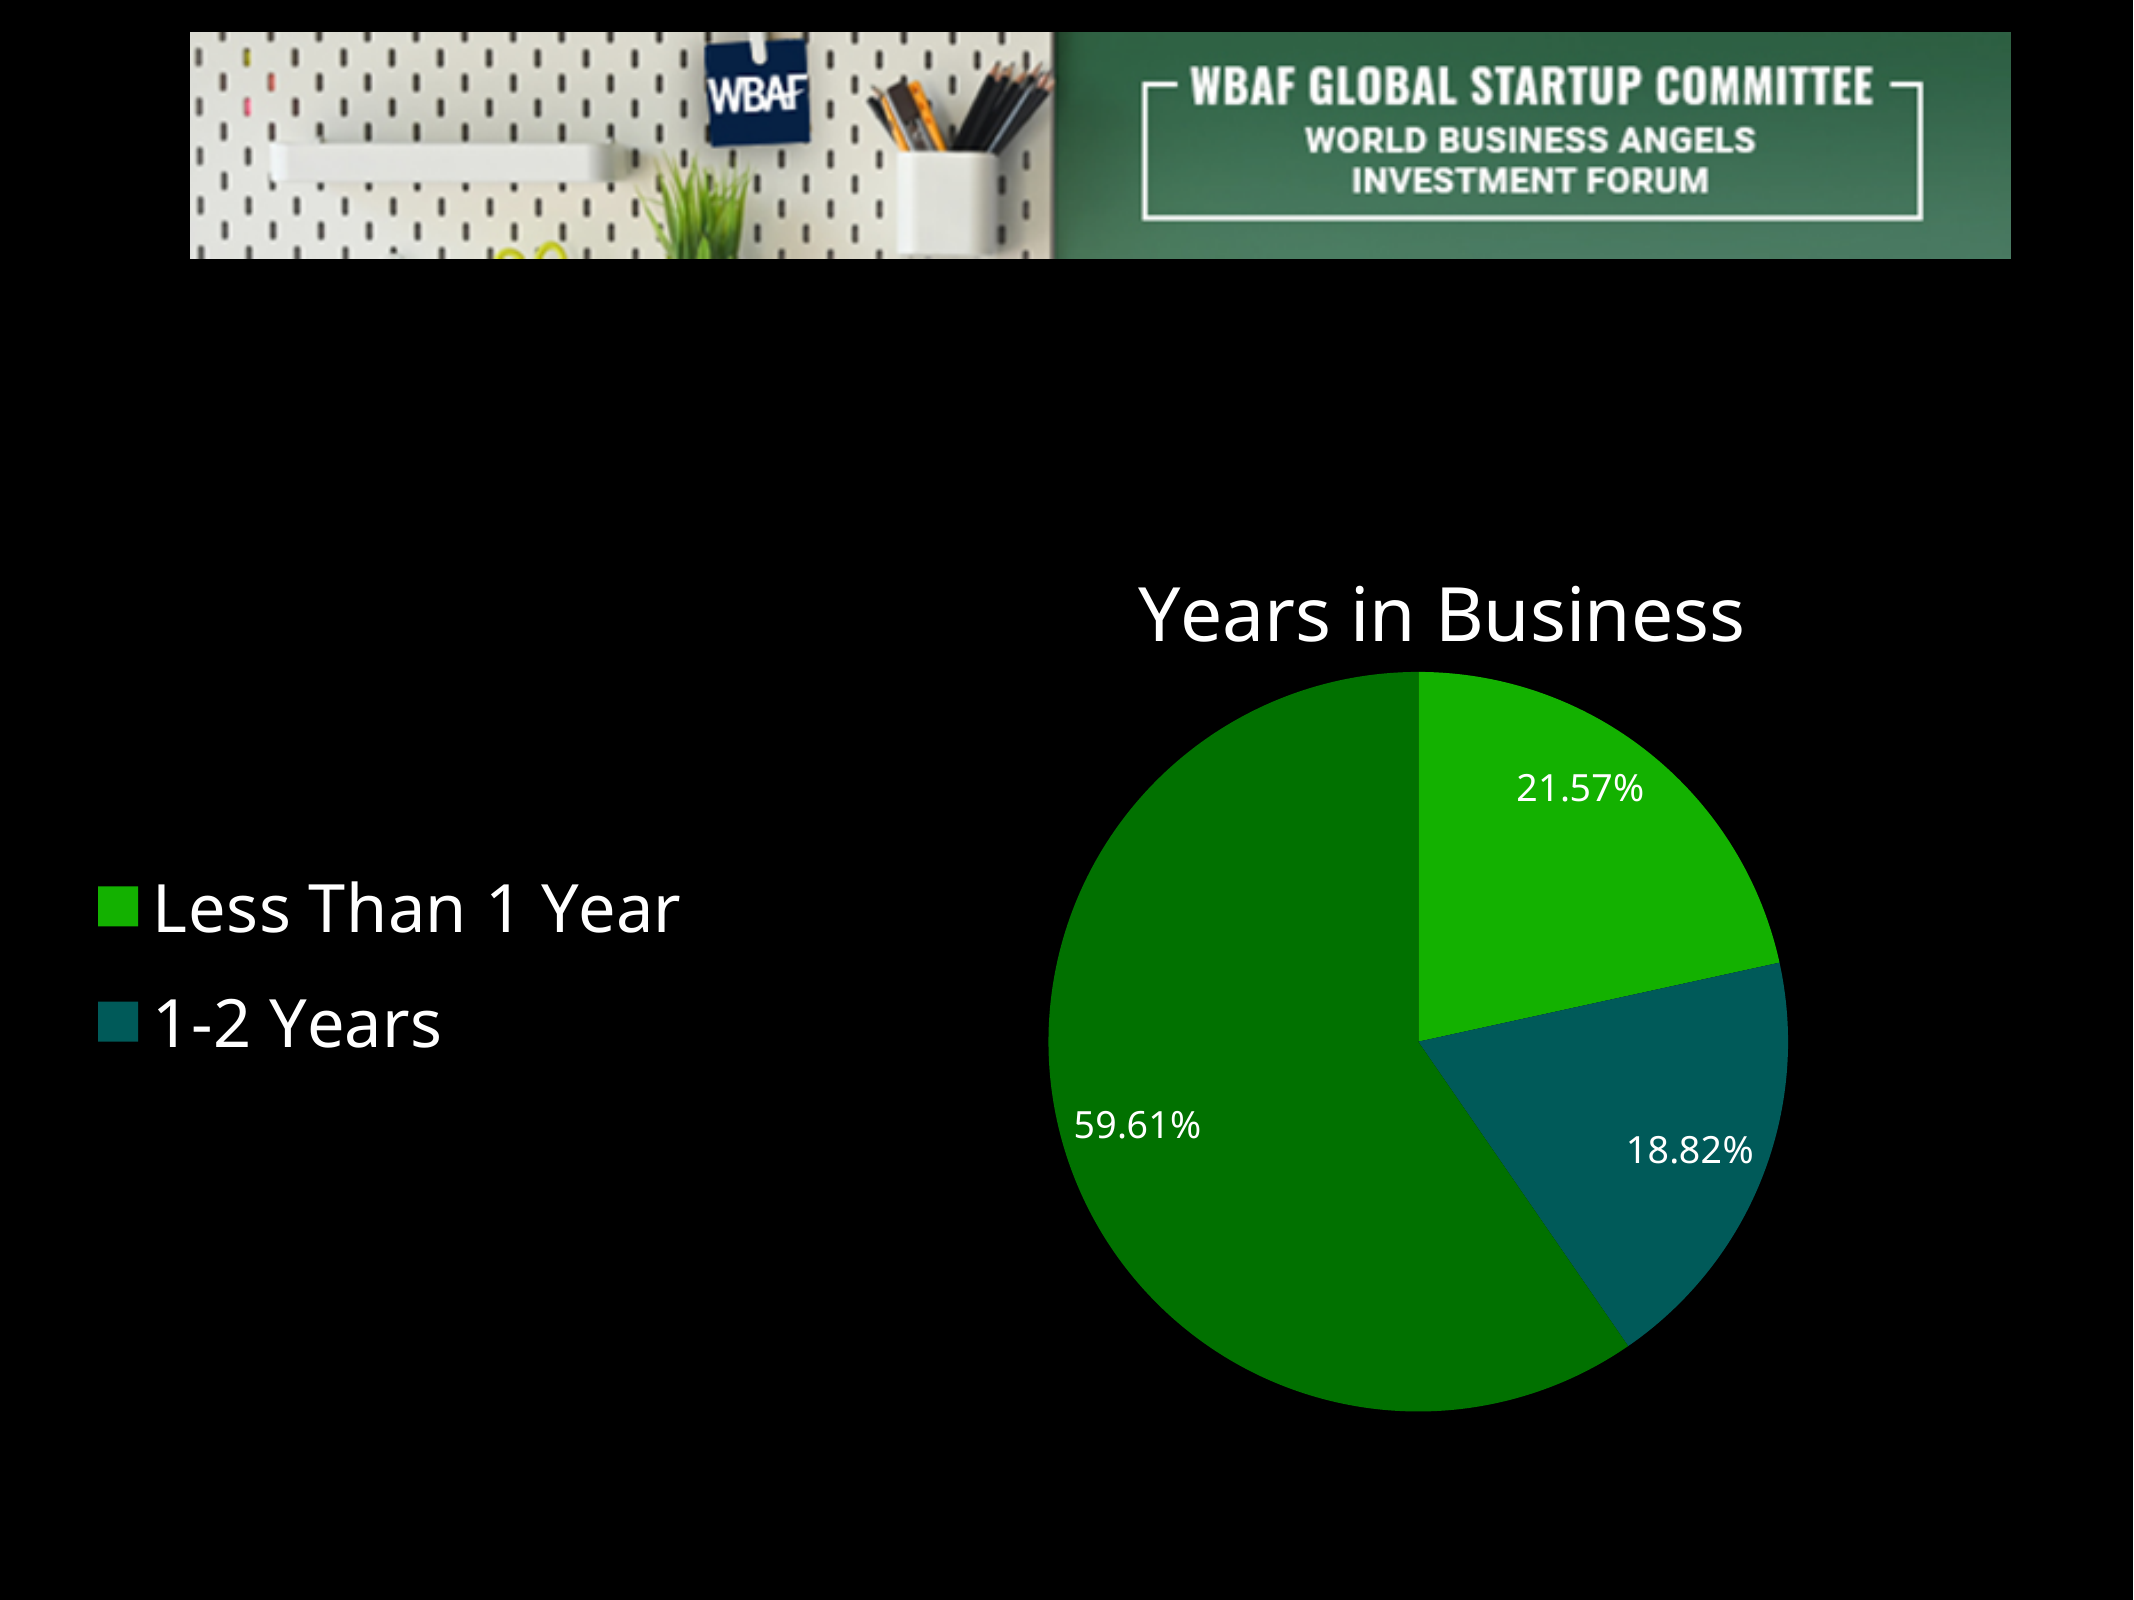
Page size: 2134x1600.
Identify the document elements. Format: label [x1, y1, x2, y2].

picture [189, 31, 2012, 259]
chart [51, 539, 1799, 1423]
